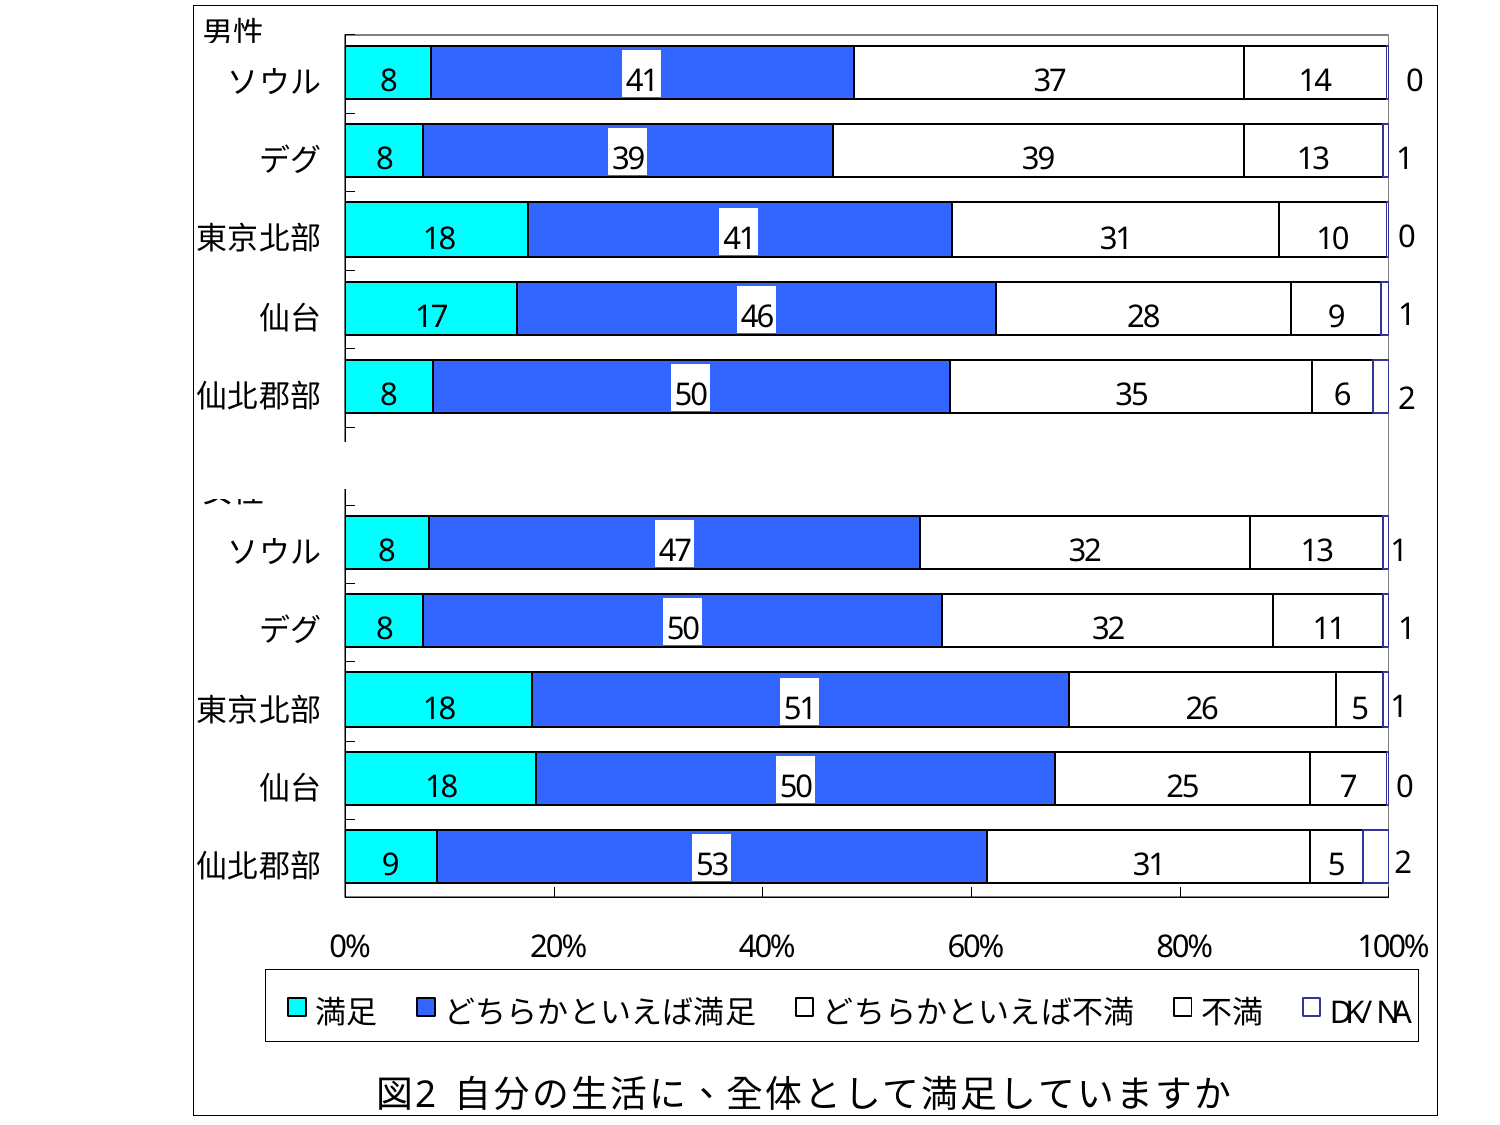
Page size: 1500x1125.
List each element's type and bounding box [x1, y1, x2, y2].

list [182, 0, 1449, 1125]
